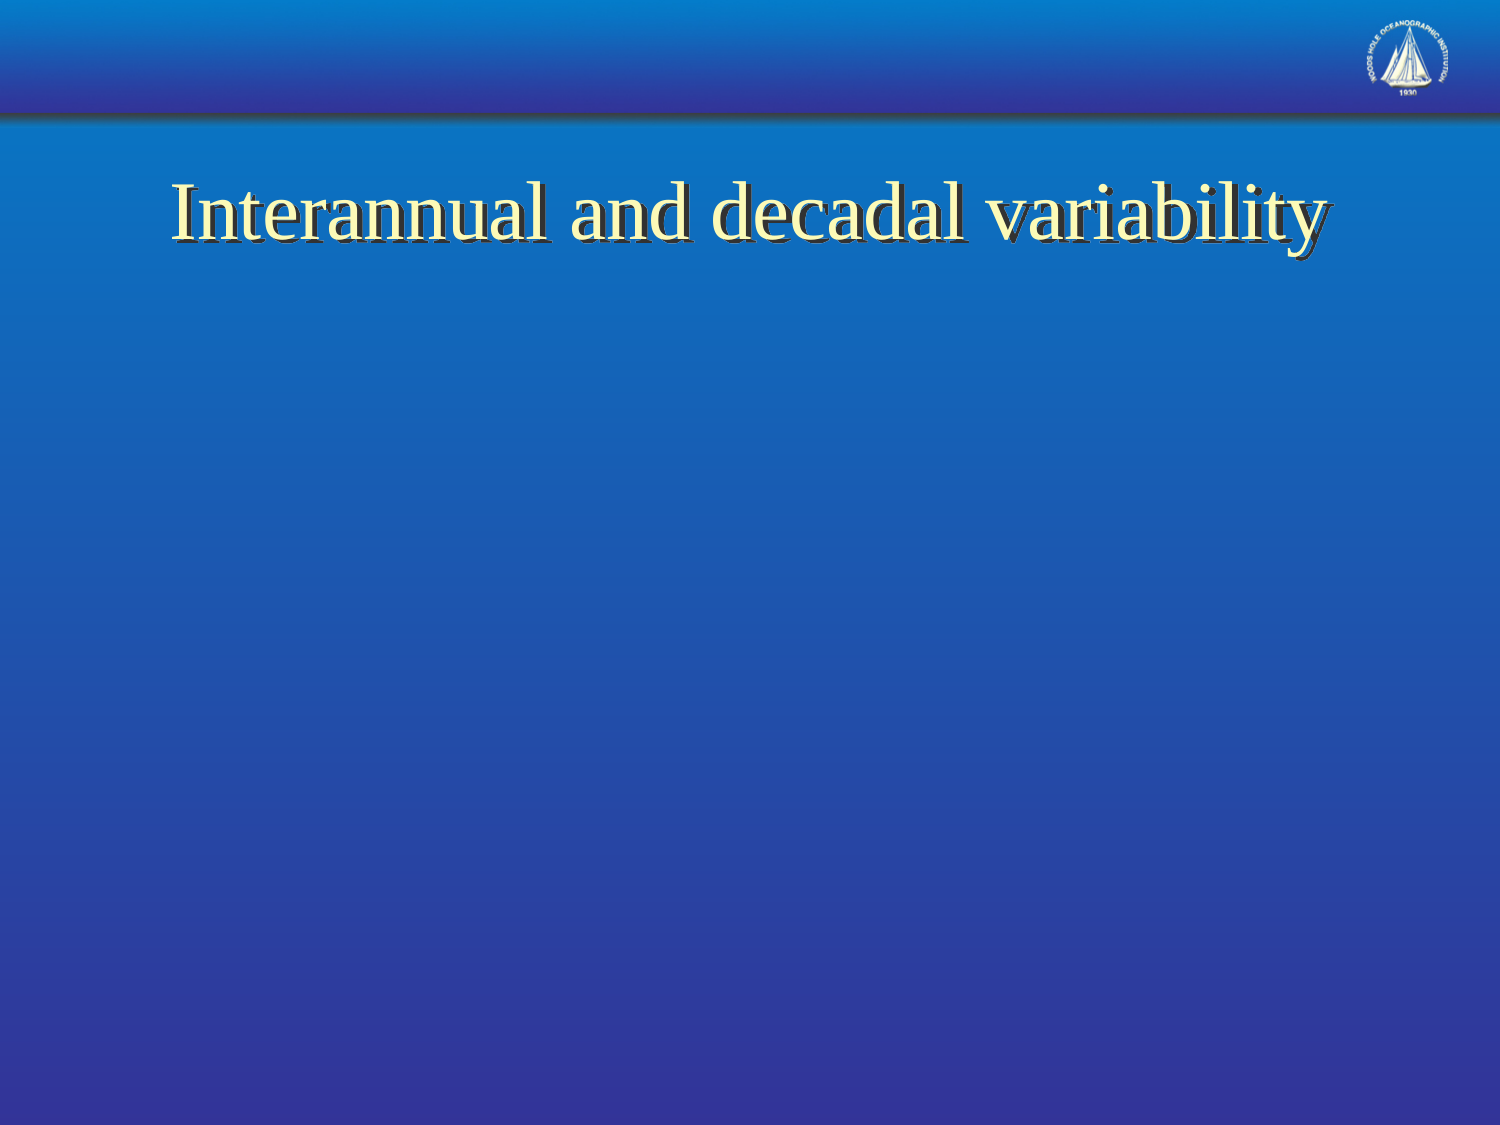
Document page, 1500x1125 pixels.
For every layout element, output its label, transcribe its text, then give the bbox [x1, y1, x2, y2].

title Interannual and decadal variability [112, 112, 1388, 301]
picture [0, 0, 1500, 128]
